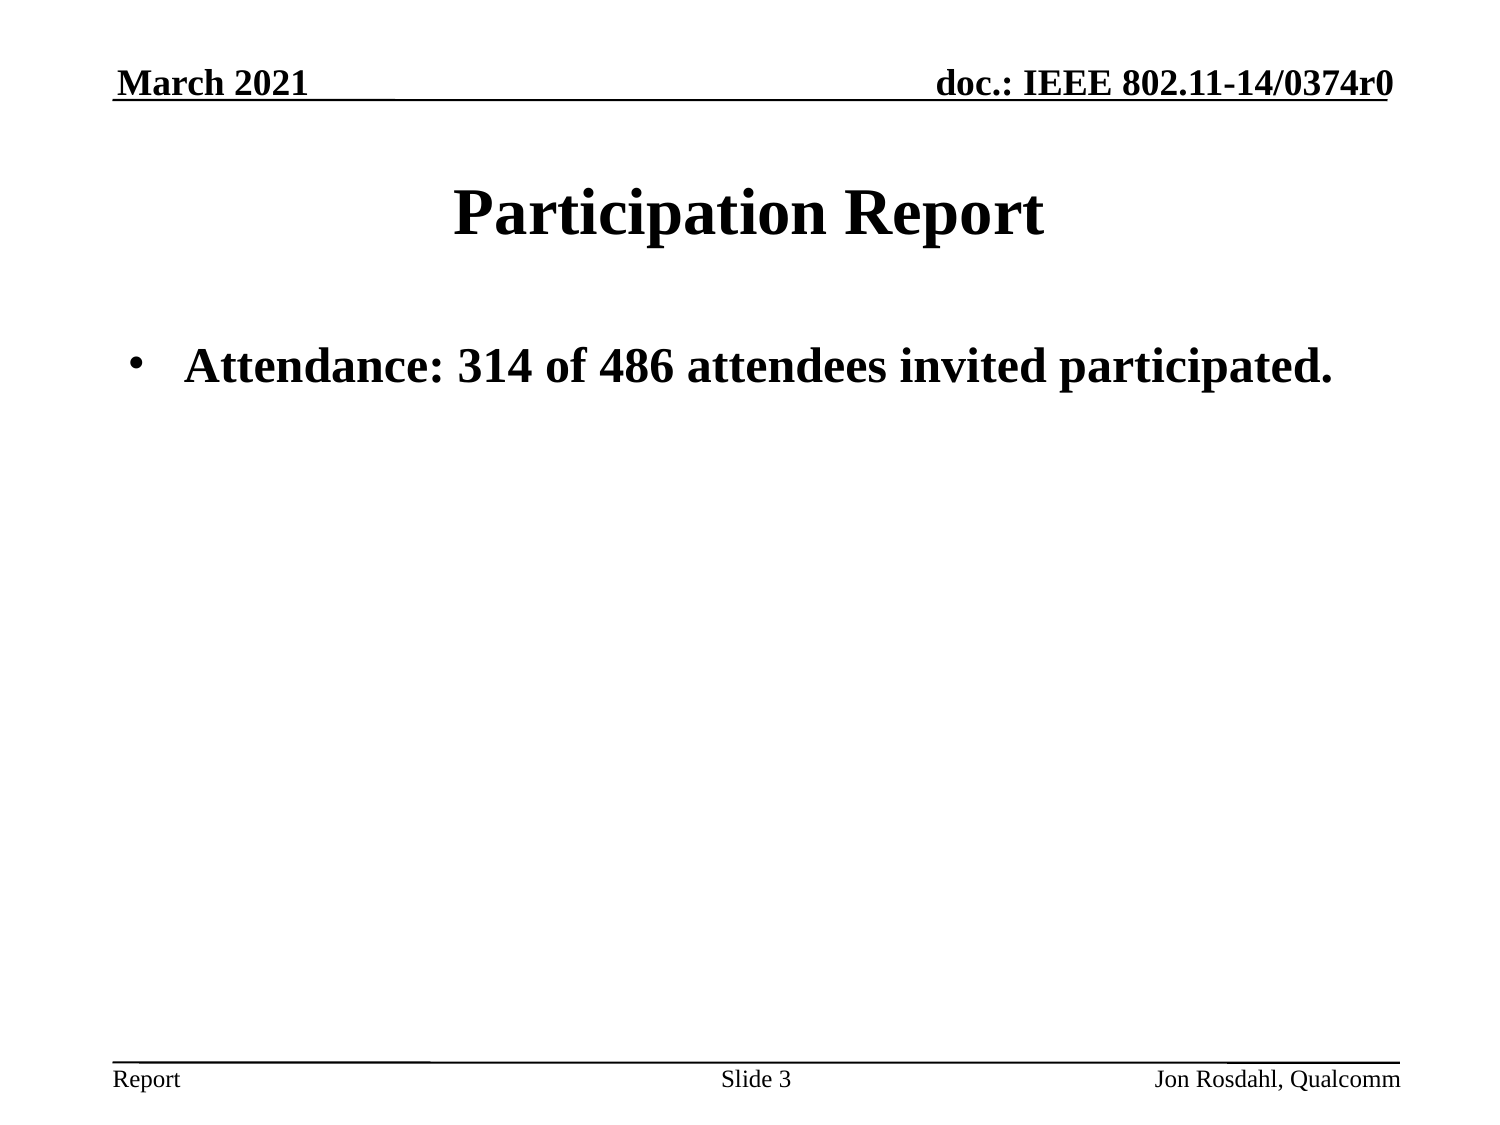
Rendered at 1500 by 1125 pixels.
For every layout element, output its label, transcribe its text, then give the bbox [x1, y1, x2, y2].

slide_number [116, 58, 507, 104]
footer Jon Rosdahl, Qualcomm [1031, 1061, 1402, 1093]
list Attendance: 314 of 486 attendees invited participated. [112, 324, 1388, 1001]
slide_number Slide 3 [712, 1061, 800, 1123]
title Participation Report [112, 111, 1388, 303]
